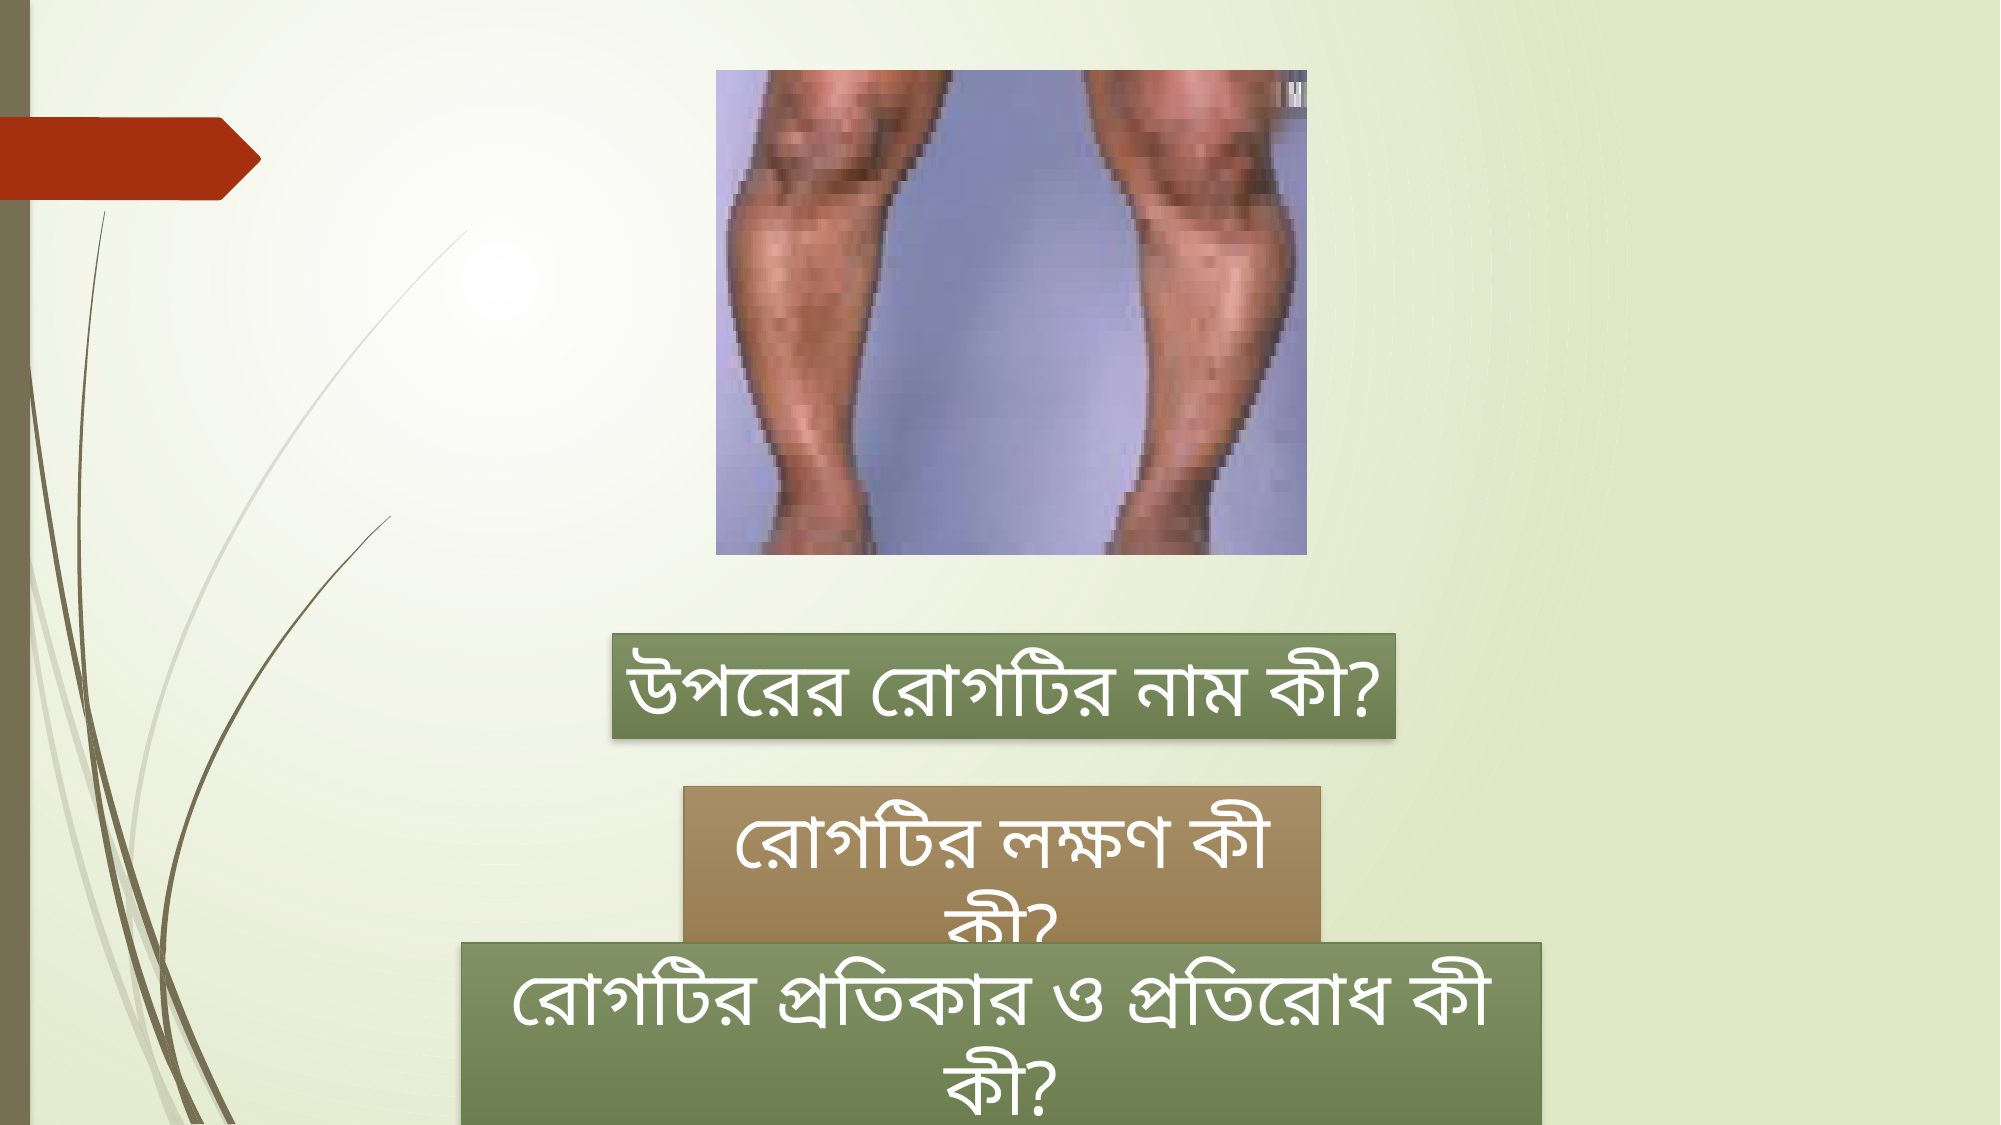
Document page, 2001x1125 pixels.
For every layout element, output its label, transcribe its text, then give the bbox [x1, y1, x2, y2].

text_box রোগটির লক্ষণ কী কী? [683, 786, 1321, 942]
text_box উপরের রোগটির নাম কী? [612, 633, 1396, 739]
text_box রোগটির প্রতিকার ও প্রতিরোধ কী কী? [461, 942, 1542, 1125]
picture [715, 70, 1307, 555]
